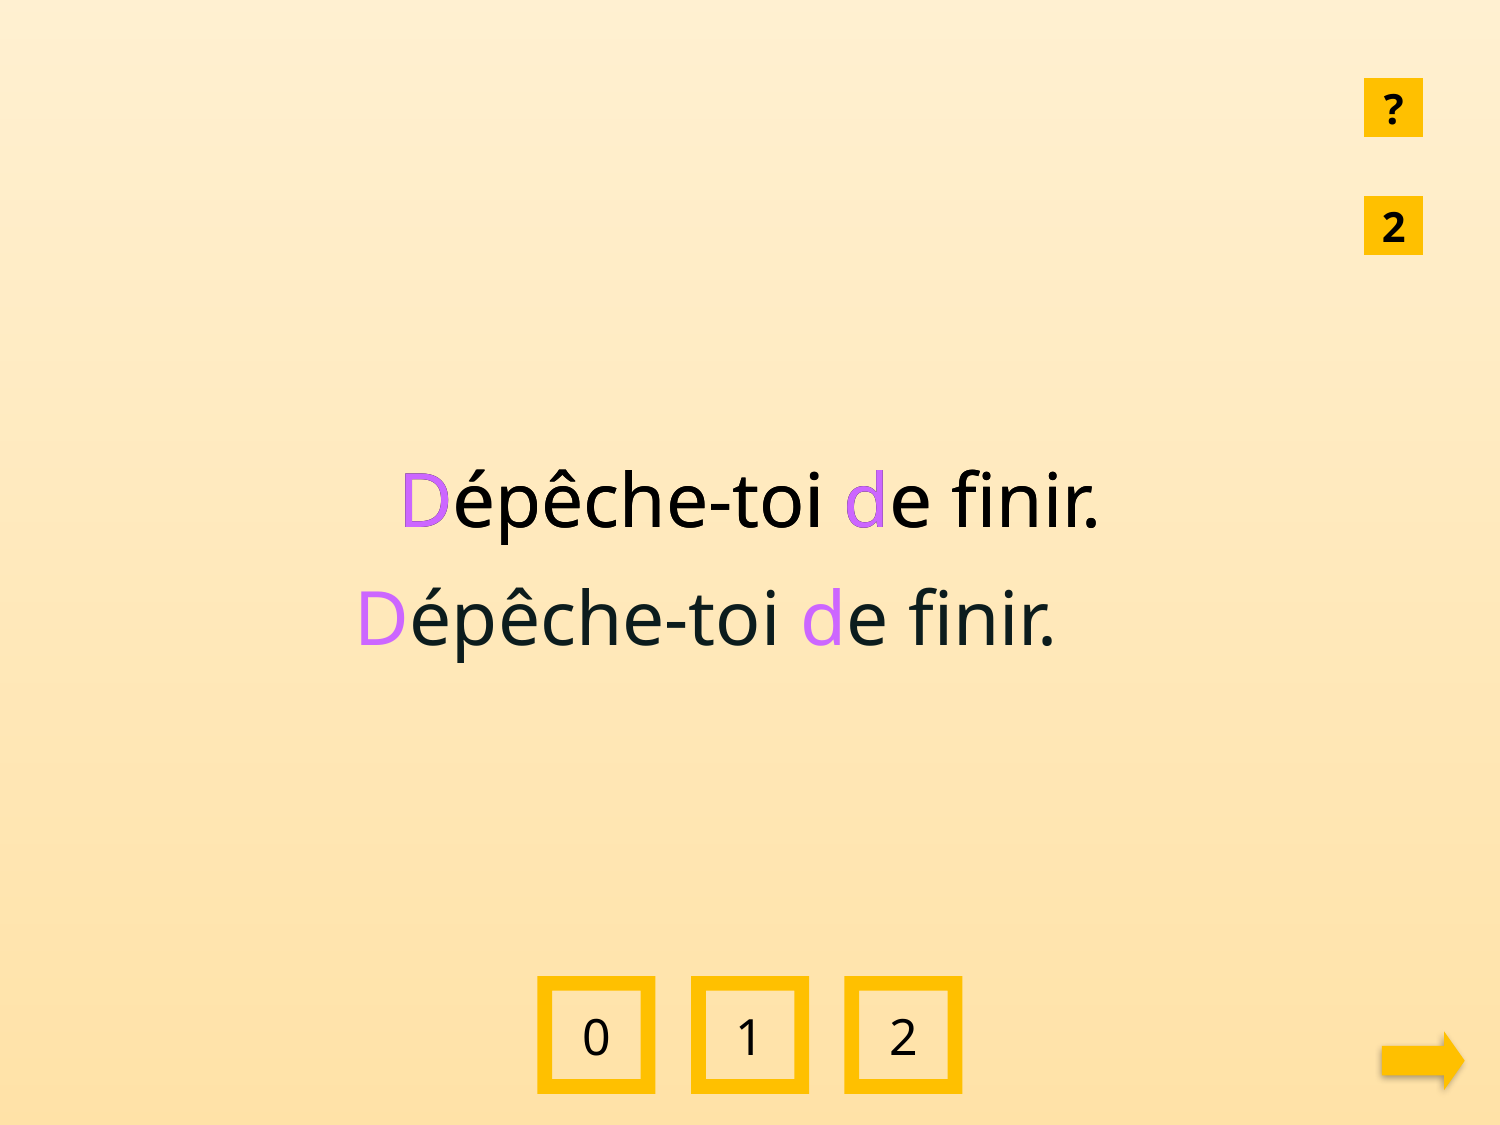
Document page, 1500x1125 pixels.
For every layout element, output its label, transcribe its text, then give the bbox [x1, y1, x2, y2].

text_box 0 [537, 976, 656, 1094]
text_box ? [1364, 78, 1424, 138]
text_box Dépêche-toi de finir. [383, 445, 1117, 551]
text_box 1 [691, 976, 810, 1094]
text_box [1381, 1031, 1465, 1091]
text_box 2 [1364, 196, 1424, 256]
text_box 2 [844, 976, 963, 1094]
text_box Dépêche-toi de finir. [301, 562, 1187, 668]
